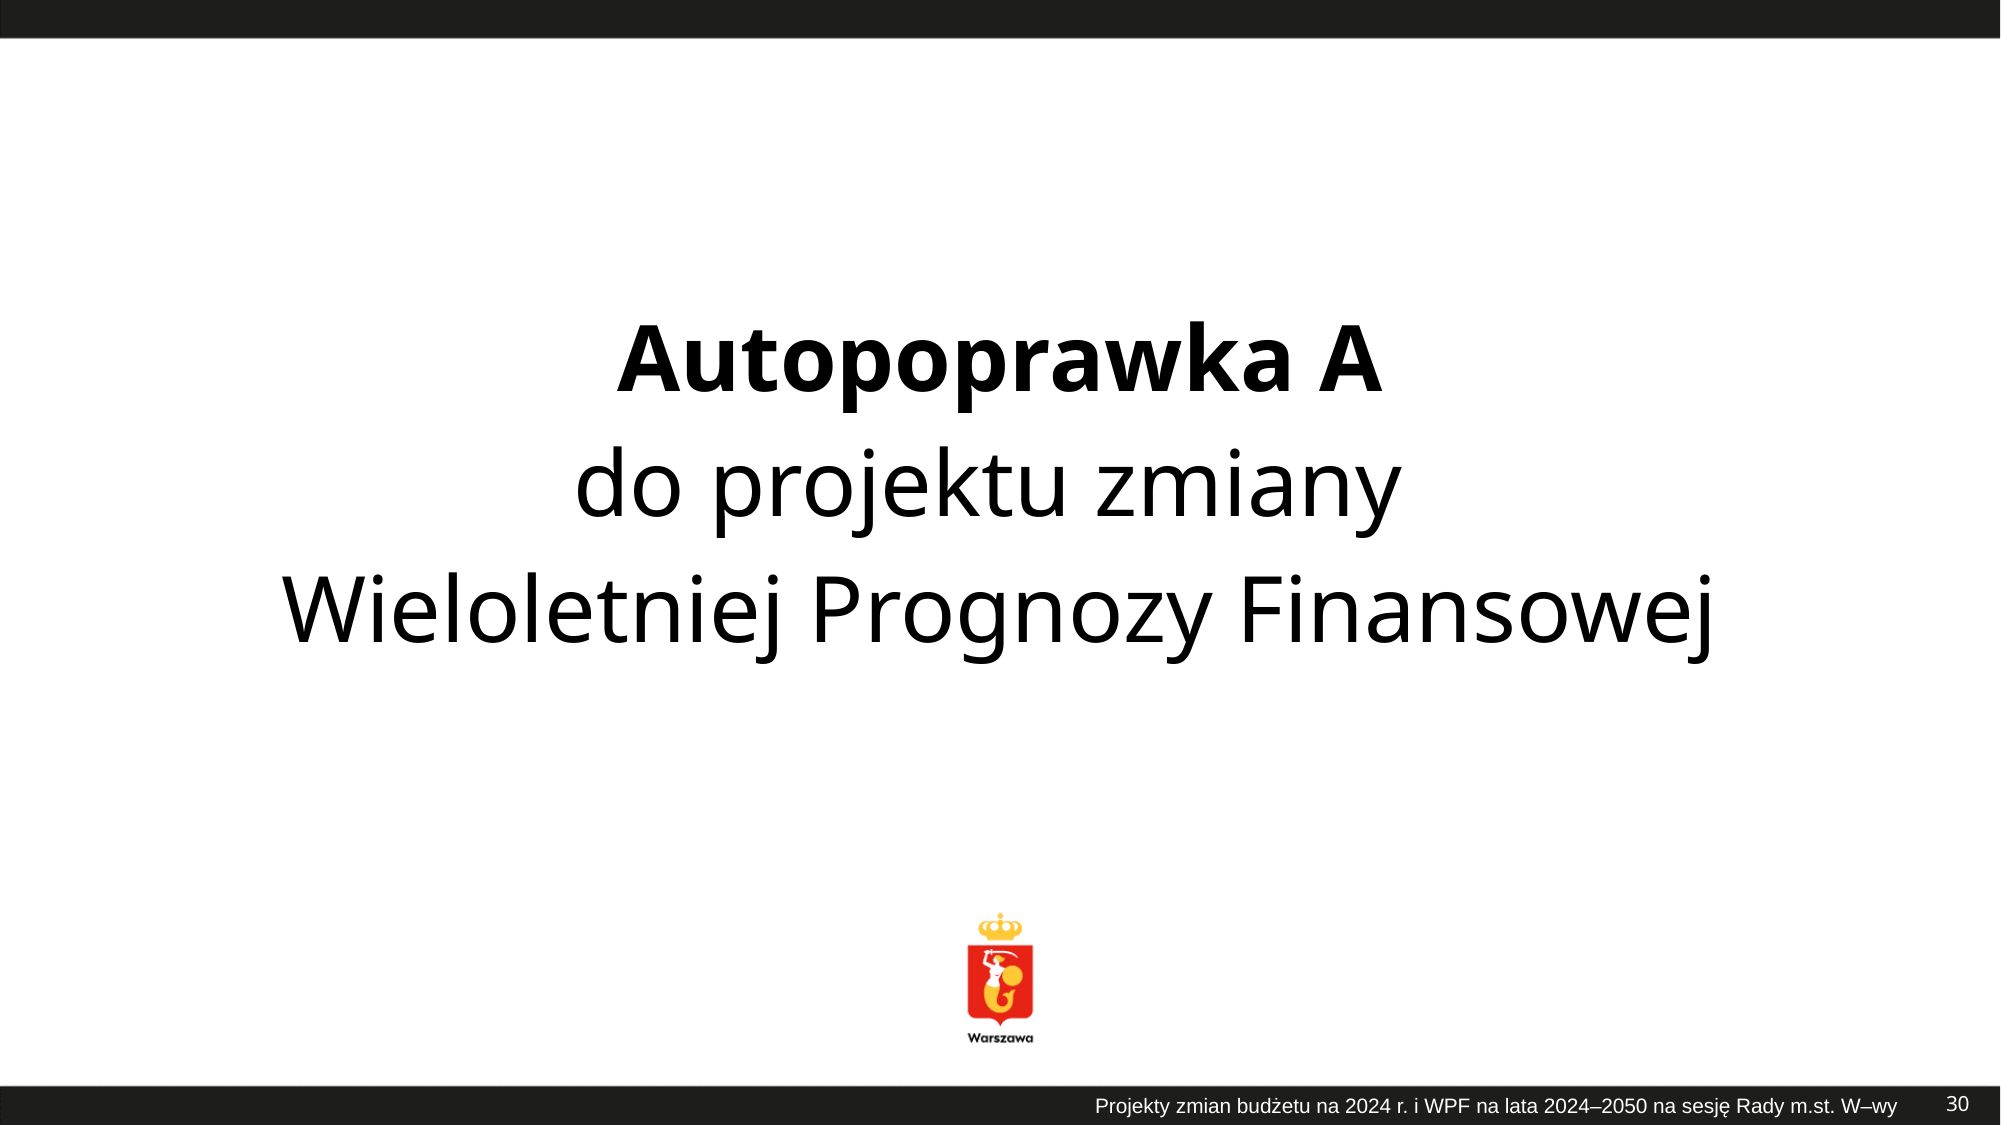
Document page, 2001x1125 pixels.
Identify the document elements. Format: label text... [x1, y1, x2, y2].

picture [0, 0, 2001, 1125]
footer Projekty zmian budżetu na 2024 r. i WPF na lata 2024–2050 na sesję Rady m.st. W–wy [924, 1083, 1913, 1125]
slide_number 30 [1915, 1076, 2000, 1125]
title Autopoprawka A do projektu zmiany Wieloletniej Prognozy Finansowej [57, 235, 1943, 710]
